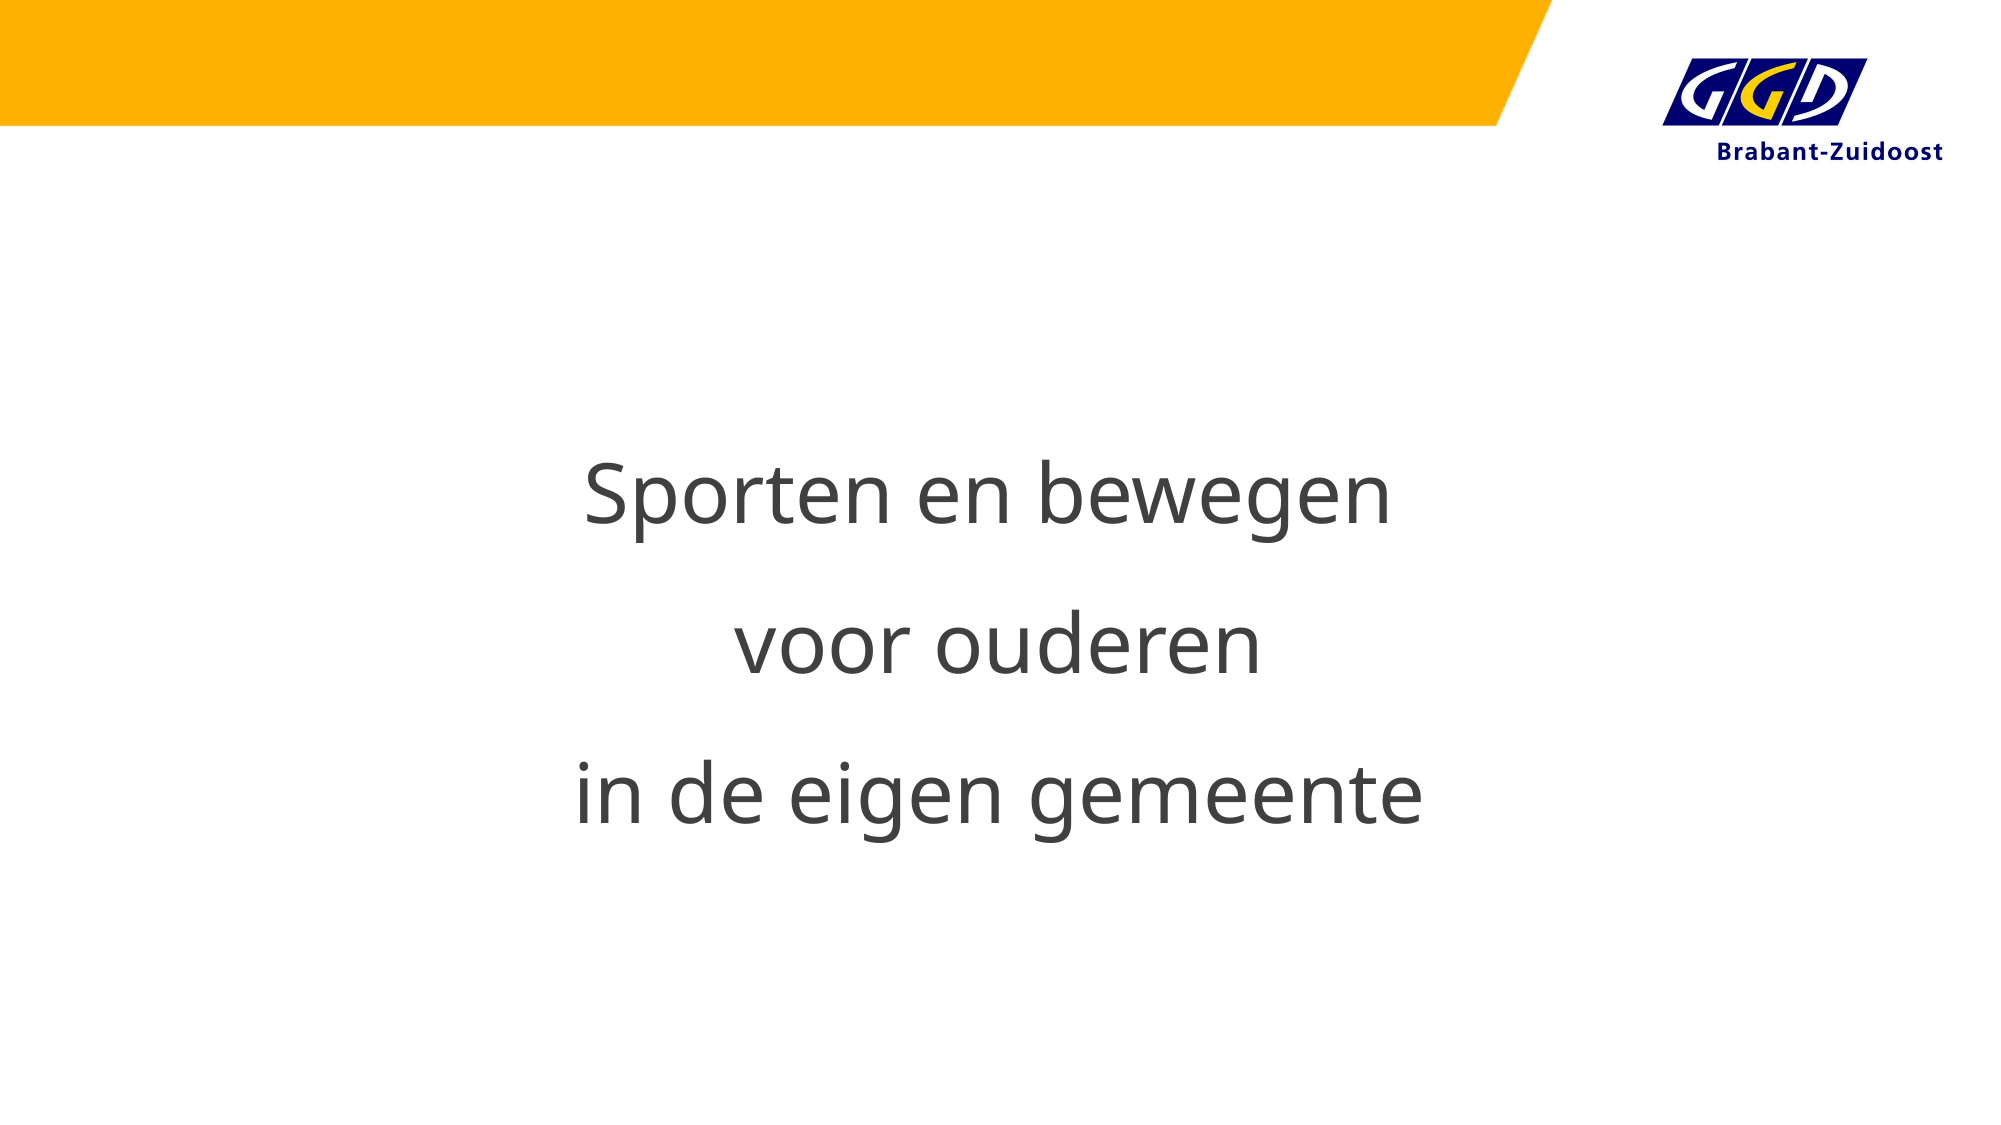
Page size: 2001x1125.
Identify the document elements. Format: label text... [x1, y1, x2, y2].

picture [0, 0, 2001, 1125]
list Sporten en bewegen voor ouderen in de eigen gemeente [137, 383, 1863, 1014]
